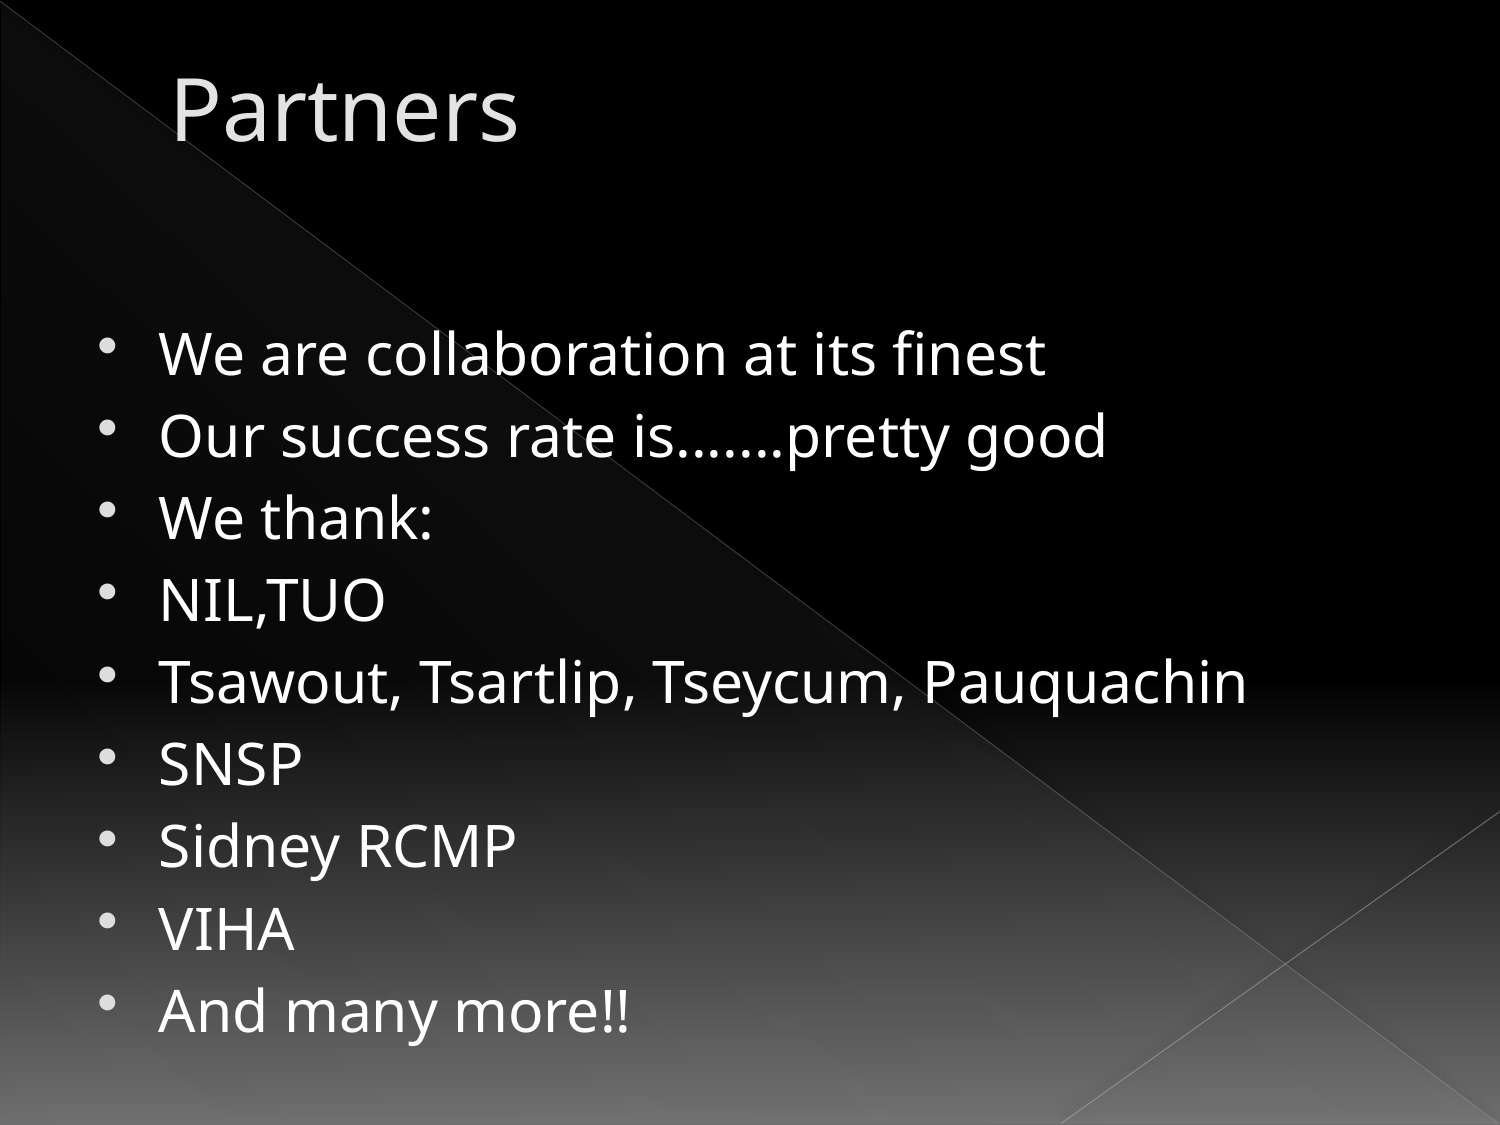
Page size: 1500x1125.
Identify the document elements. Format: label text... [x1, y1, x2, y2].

title Partners [75, 43, 1425, 274]
list We are collaboration at its finest Our success rate is.......pretty good We thank: NIL,TUO Tsawout, Tsartlip, Tseycum, Pauquachin SNSP Sidney RCMP VIHA And many more!! [75, 308, 1425, 1059]
